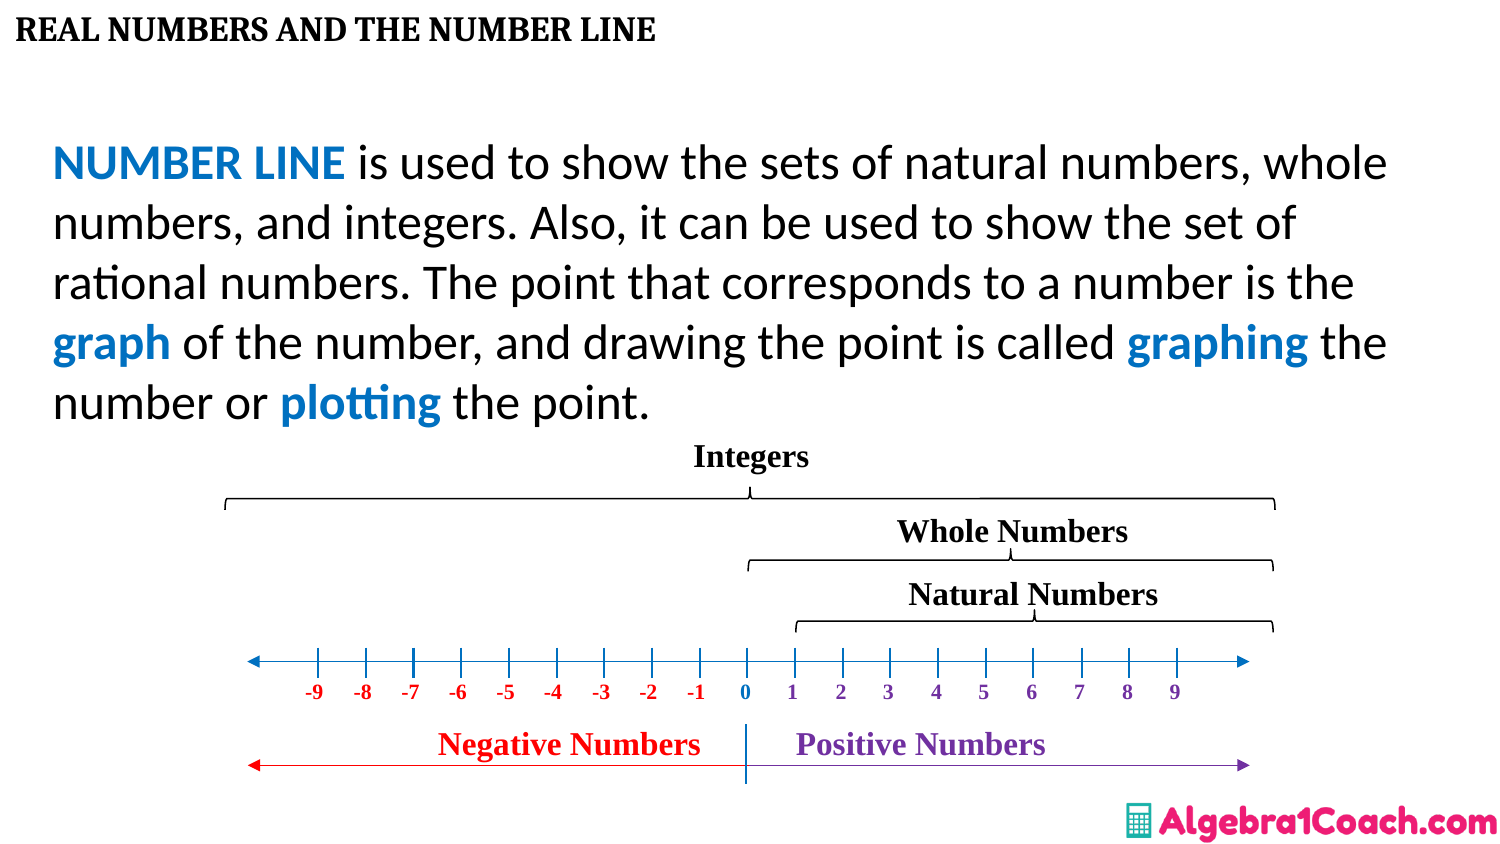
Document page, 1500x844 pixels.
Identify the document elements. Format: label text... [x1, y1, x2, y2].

title REAL NUMBERS AND THE NUMBER LINE [0, 0, 1350, 57]
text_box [224, 433, 1276, 785]
picture [1109, 798, 1500, 844]
list NUMBER LINE is used to show the sets of natural numbers, whole numbers, and integers. Also, it can be used to show the set of rational numbers. The point that corresponds to a number is the graph of the number, and drawing the point is called graphing the number or plotting the point. [37, 121, 1463, 797]
